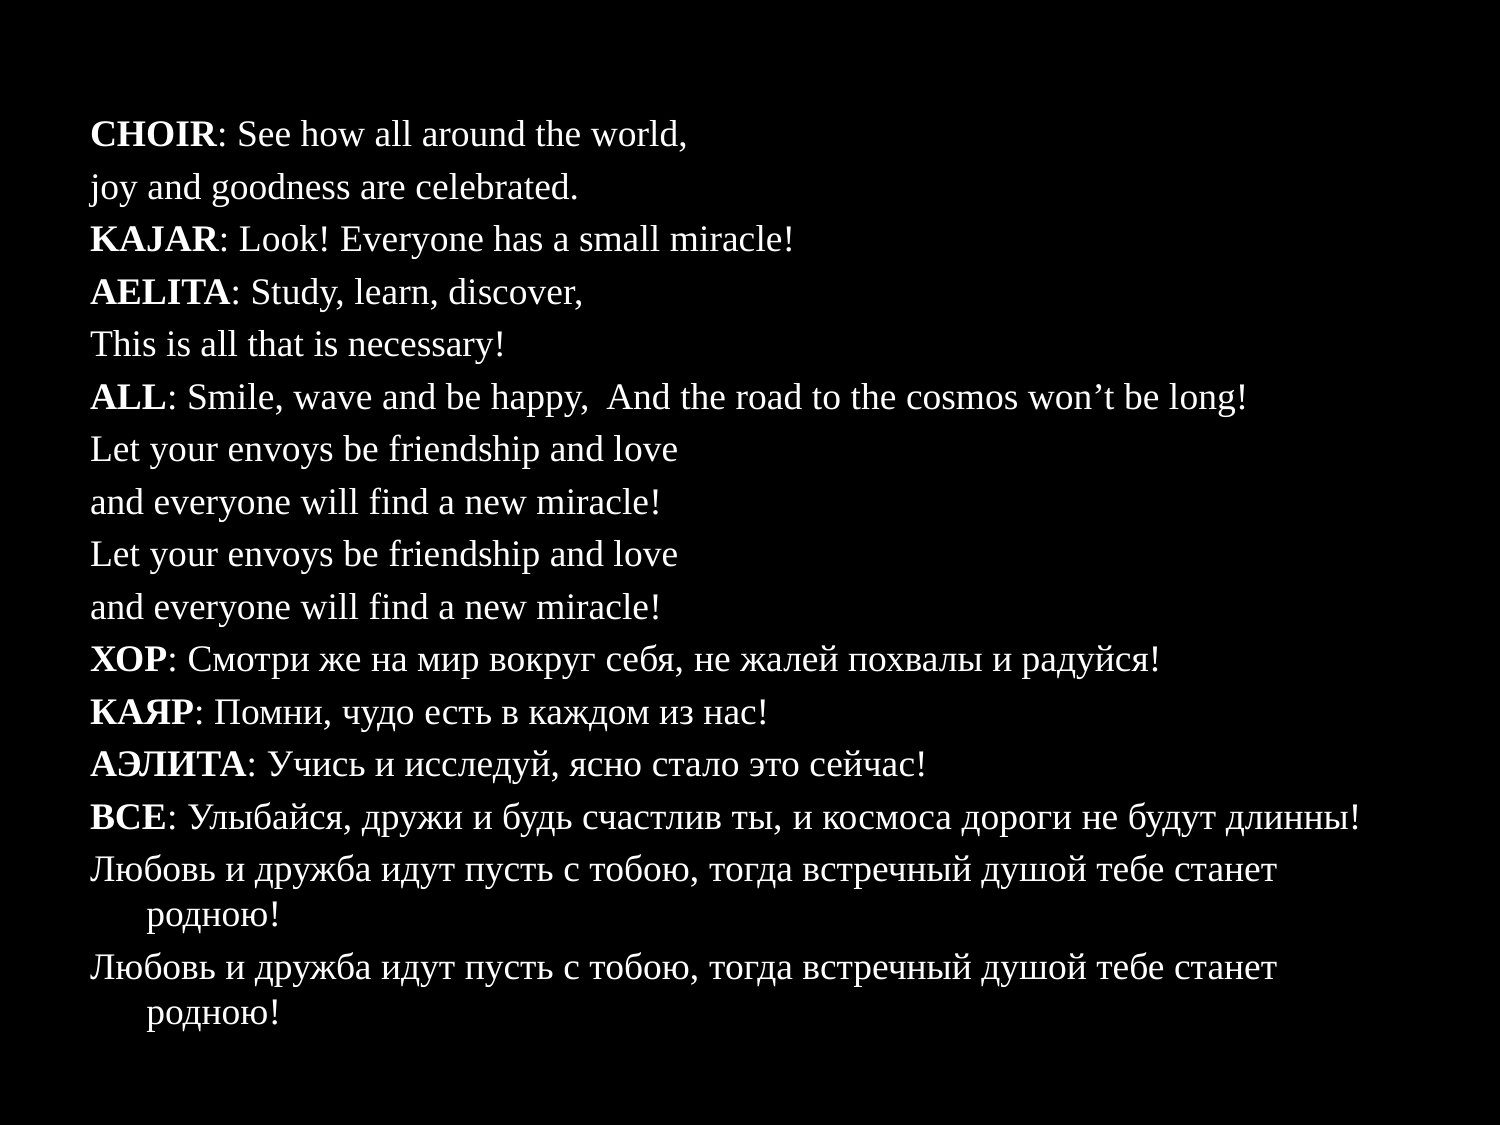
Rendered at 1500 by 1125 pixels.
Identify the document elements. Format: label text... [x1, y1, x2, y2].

list CHOIR: See how all around the world, joy and goodness are celebrated. KAJAR: Look! Everyone has a small miracle! AELITA: Study, learn, discover, This is all that is necessary! ALL: Smile, wave and be happy, And the road to the cosmos won’t be long! Let your envoys be friendship and love and everyone will find a new miracle! Let your envoys be friendship and love and everyone will find a new miracle! ХОР: Смотри же на мир вокруг себя, не жалей похвалы и радуйся! КАЯР: Помни, чудо есть в каждом из нас! АЭЛИТА: Учись и исследуй, ясно стало это сейчас! ВСЕ: Улыбайся, дружи и будь счастлив ты, и космоса дороги не будут длинны! Любовь и дружба идут пусть с тобою, тогда встречный душой тебе станет родною! Любовь и дружба идут пусть с тобою, тогда встречный душой тебе станет родною! [75, 101, 1425, 1083]
